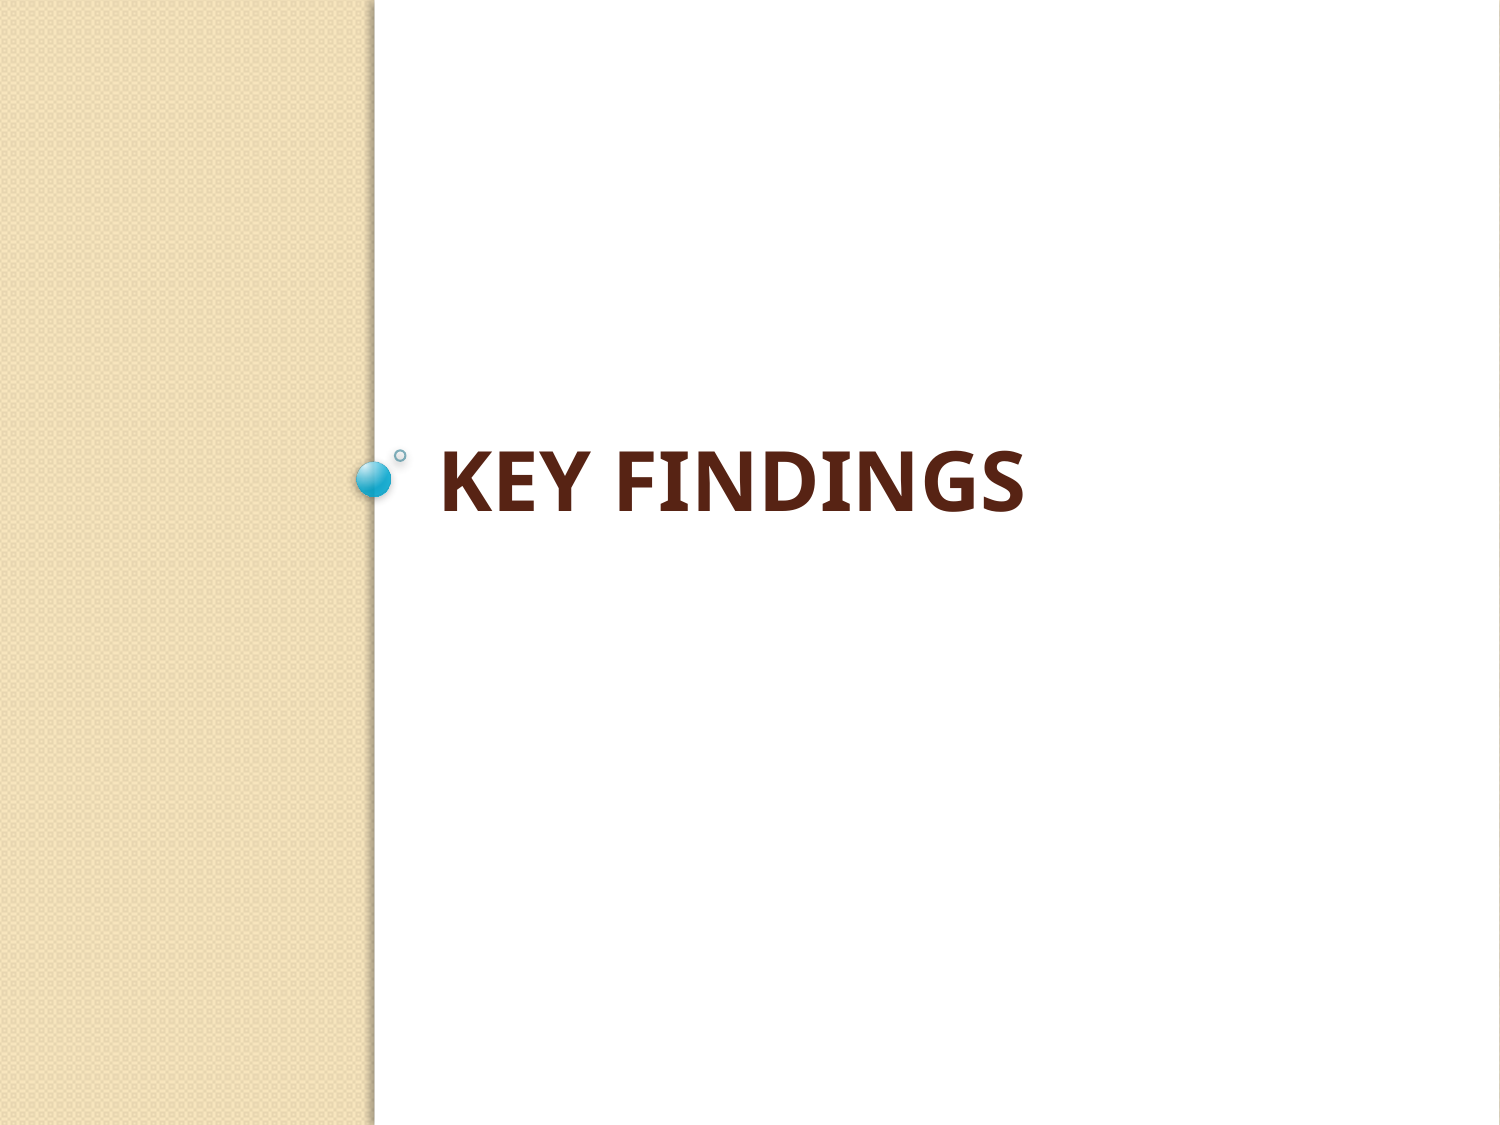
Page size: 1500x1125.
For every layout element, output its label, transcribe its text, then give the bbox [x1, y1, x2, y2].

title Key findings [422, 426, 1473, 802]
